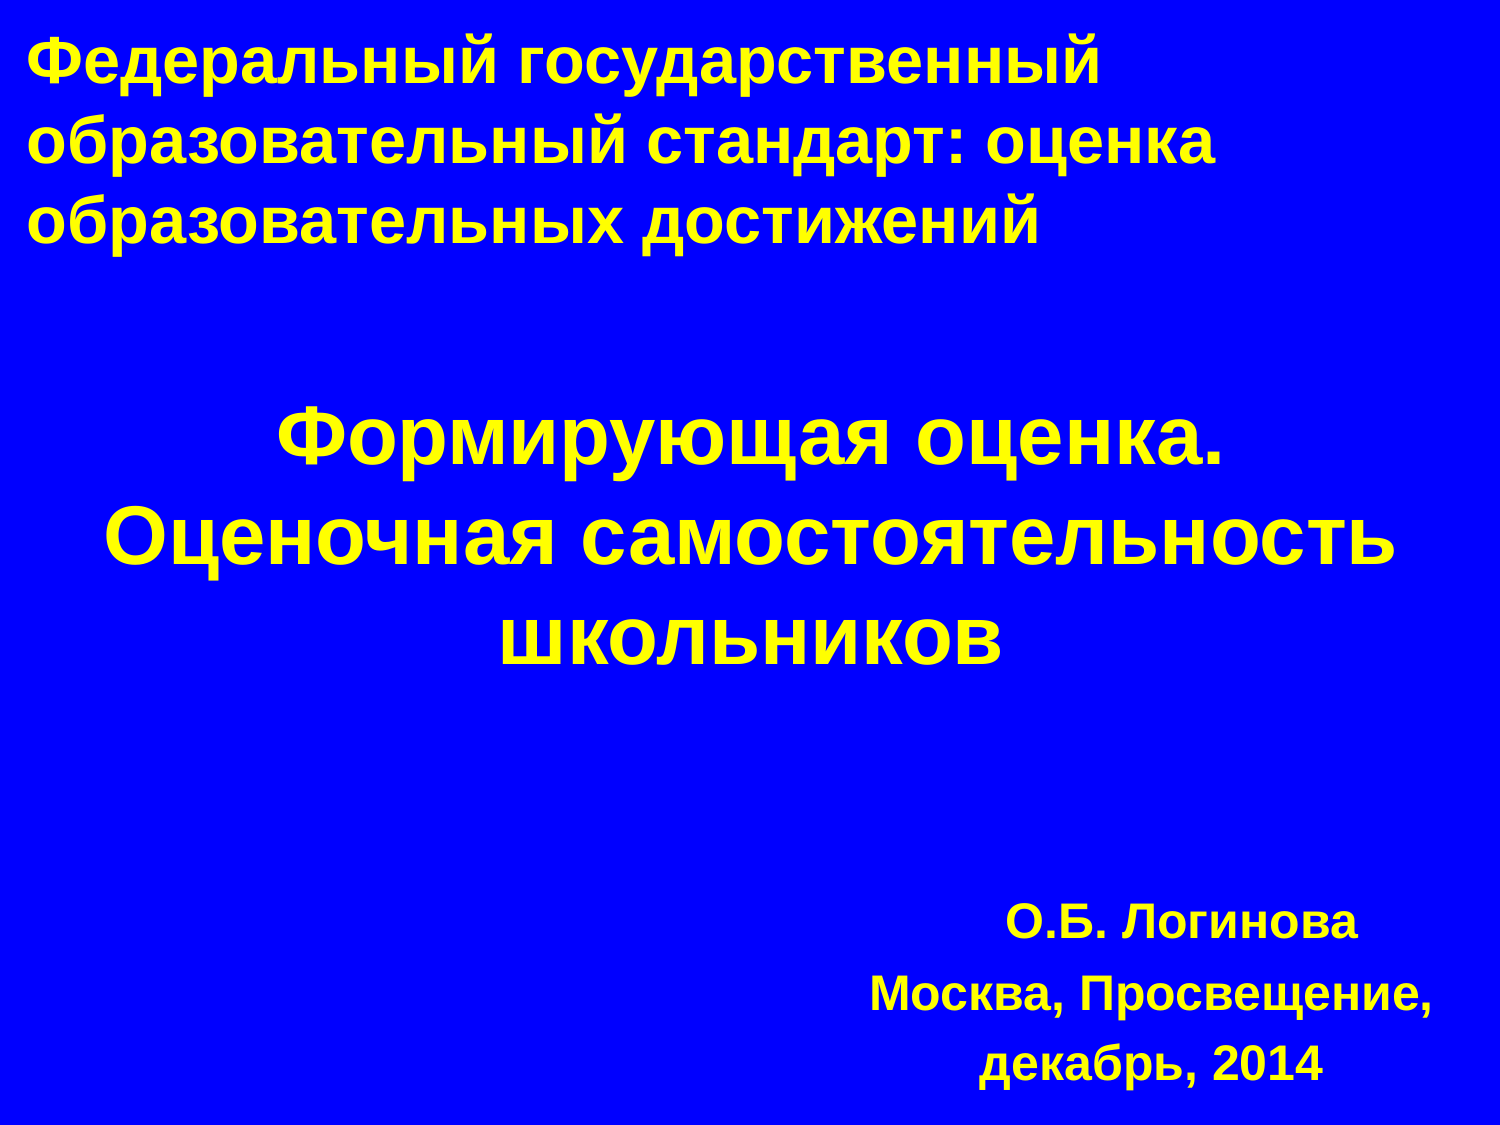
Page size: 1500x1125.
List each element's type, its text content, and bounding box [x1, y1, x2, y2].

subtitle Москва, Просвещение, декабрь, 2014 [826, 952, 1477, 1107]
title Федеральный государственный образовательный стандарт: оценка образовательных достижений [11, 18, 1489, 256]
text_box О.Б. Логинова [955, 881, 1409, 956]
text_box Формирующая оценка. Оценочная самостоятельность школьников [64, 373, 1438, 689]
